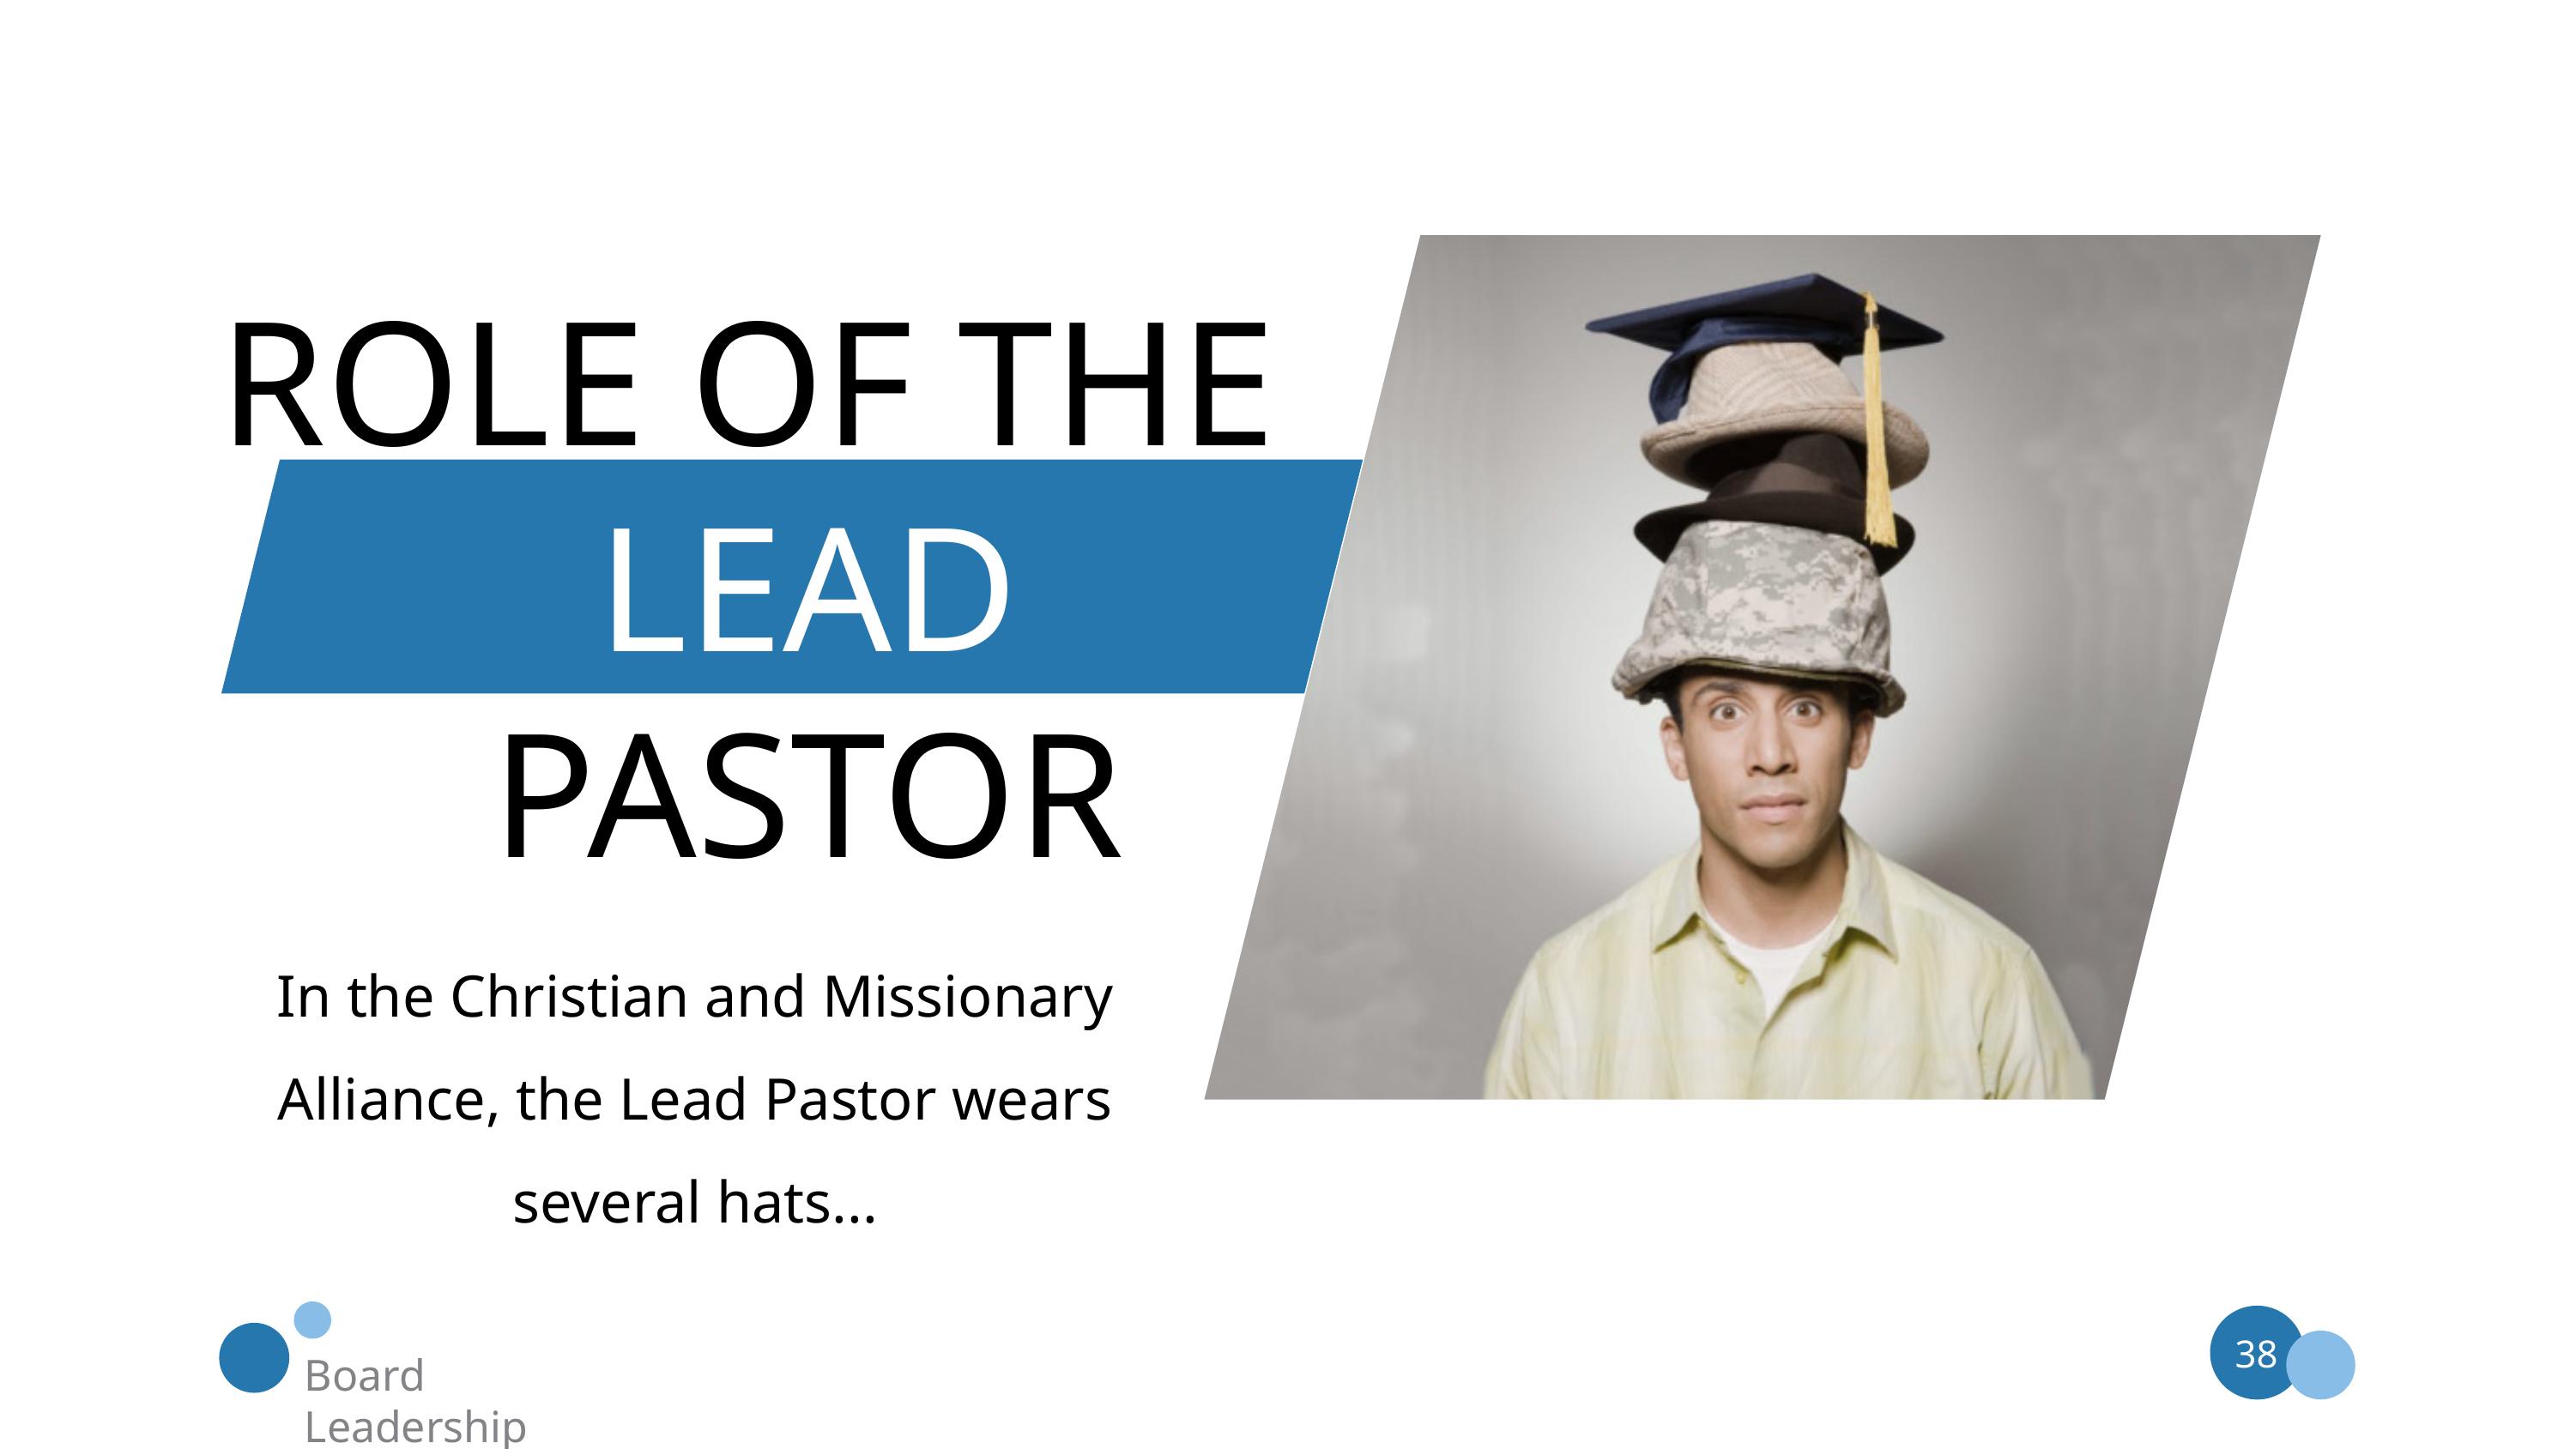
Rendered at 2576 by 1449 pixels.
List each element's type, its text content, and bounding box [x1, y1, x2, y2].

text_box ROLE OF THE LEAD PASTOR TEAM [200, 264, 1417, 1114]
picture [1204, 234, 2321, 1100]
text_box In the Christian and Missionary Alliance, the Lead Pastor wears several hats... [221, 915, 1170, 1244]
